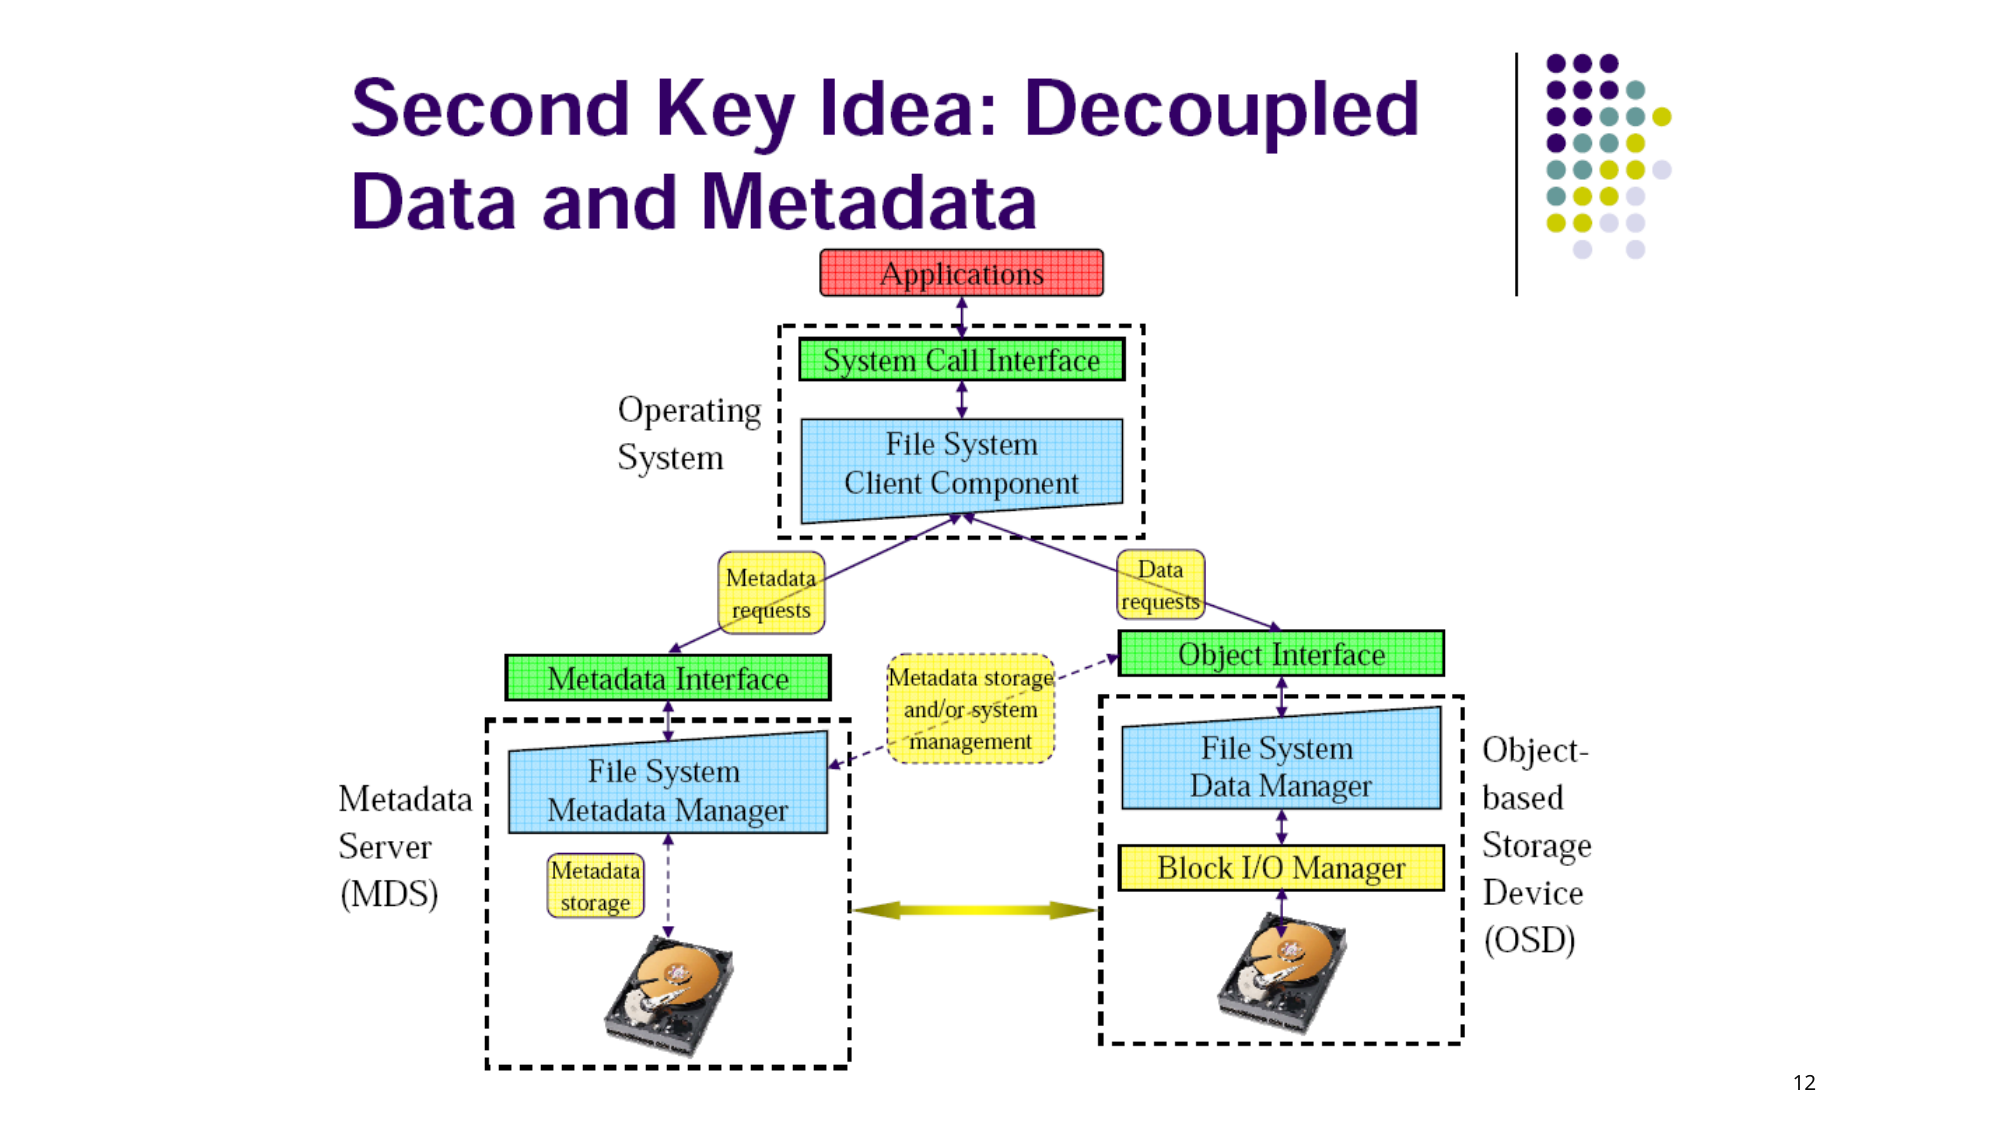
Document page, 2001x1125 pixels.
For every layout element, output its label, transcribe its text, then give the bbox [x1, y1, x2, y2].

slide_number 12 [1777, 1061, 1938, 1107]
picture [324, 37, 1676, 1088]
